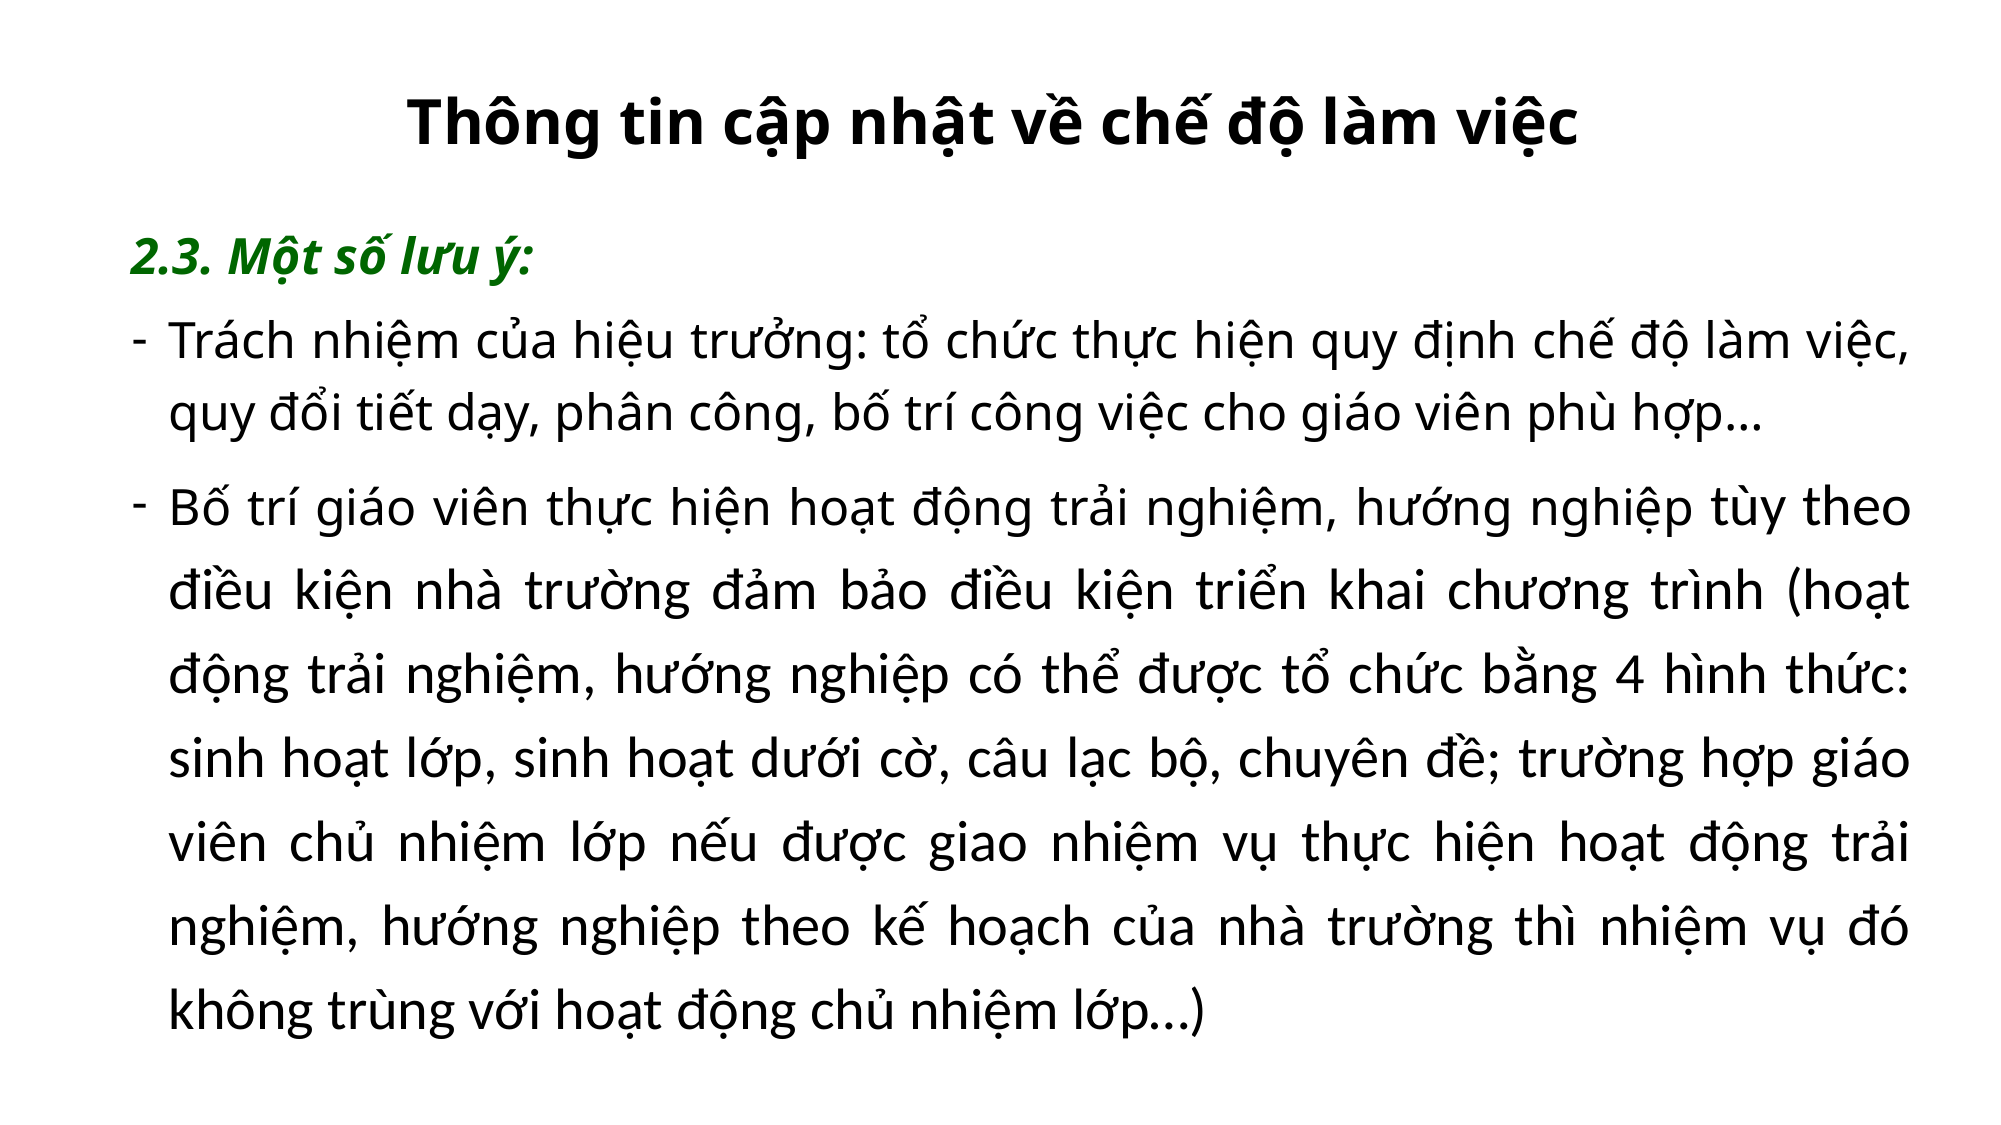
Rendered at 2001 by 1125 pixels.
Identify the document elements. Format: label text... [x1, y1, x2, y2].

list 2.3. Một số lưu ý: Trách nhiệm của hiệu trưởng: tổ chức thực hiện quy định chế độ làm việc, quy đổi tiết dạy, phân công, bố trí công việc cho giáo viên phù hợp… Bố trí giáo viên thực hiện hoạt động trải nghiệm, hướng nghiệp tùy theo điều kiện nhà trường đảm bảo điều kiện triển khai chương trình (hoạt động trải nghiệm, hướng nghiệp có thể được tổ chức bằng 4 hình thức: sinh hoạt lớp, sinh hoạt dưới cờ, câu lạc bộ, chuyên đề; trường hợp giáo viên chủ nhiệm lớp nếu được giao nhiệm vụ thực hiện hoạt động trải nghiệm, hướng nghiệp theo kế hoạch của nhà trường thì nhiệm vụ đó không trùng với hoạt động chủ nhiệm lớp…) [116, 204, 1928, 1010]
title Thông tin cập nhật về chế độ làm việc [131, 61, 1857, 188]
